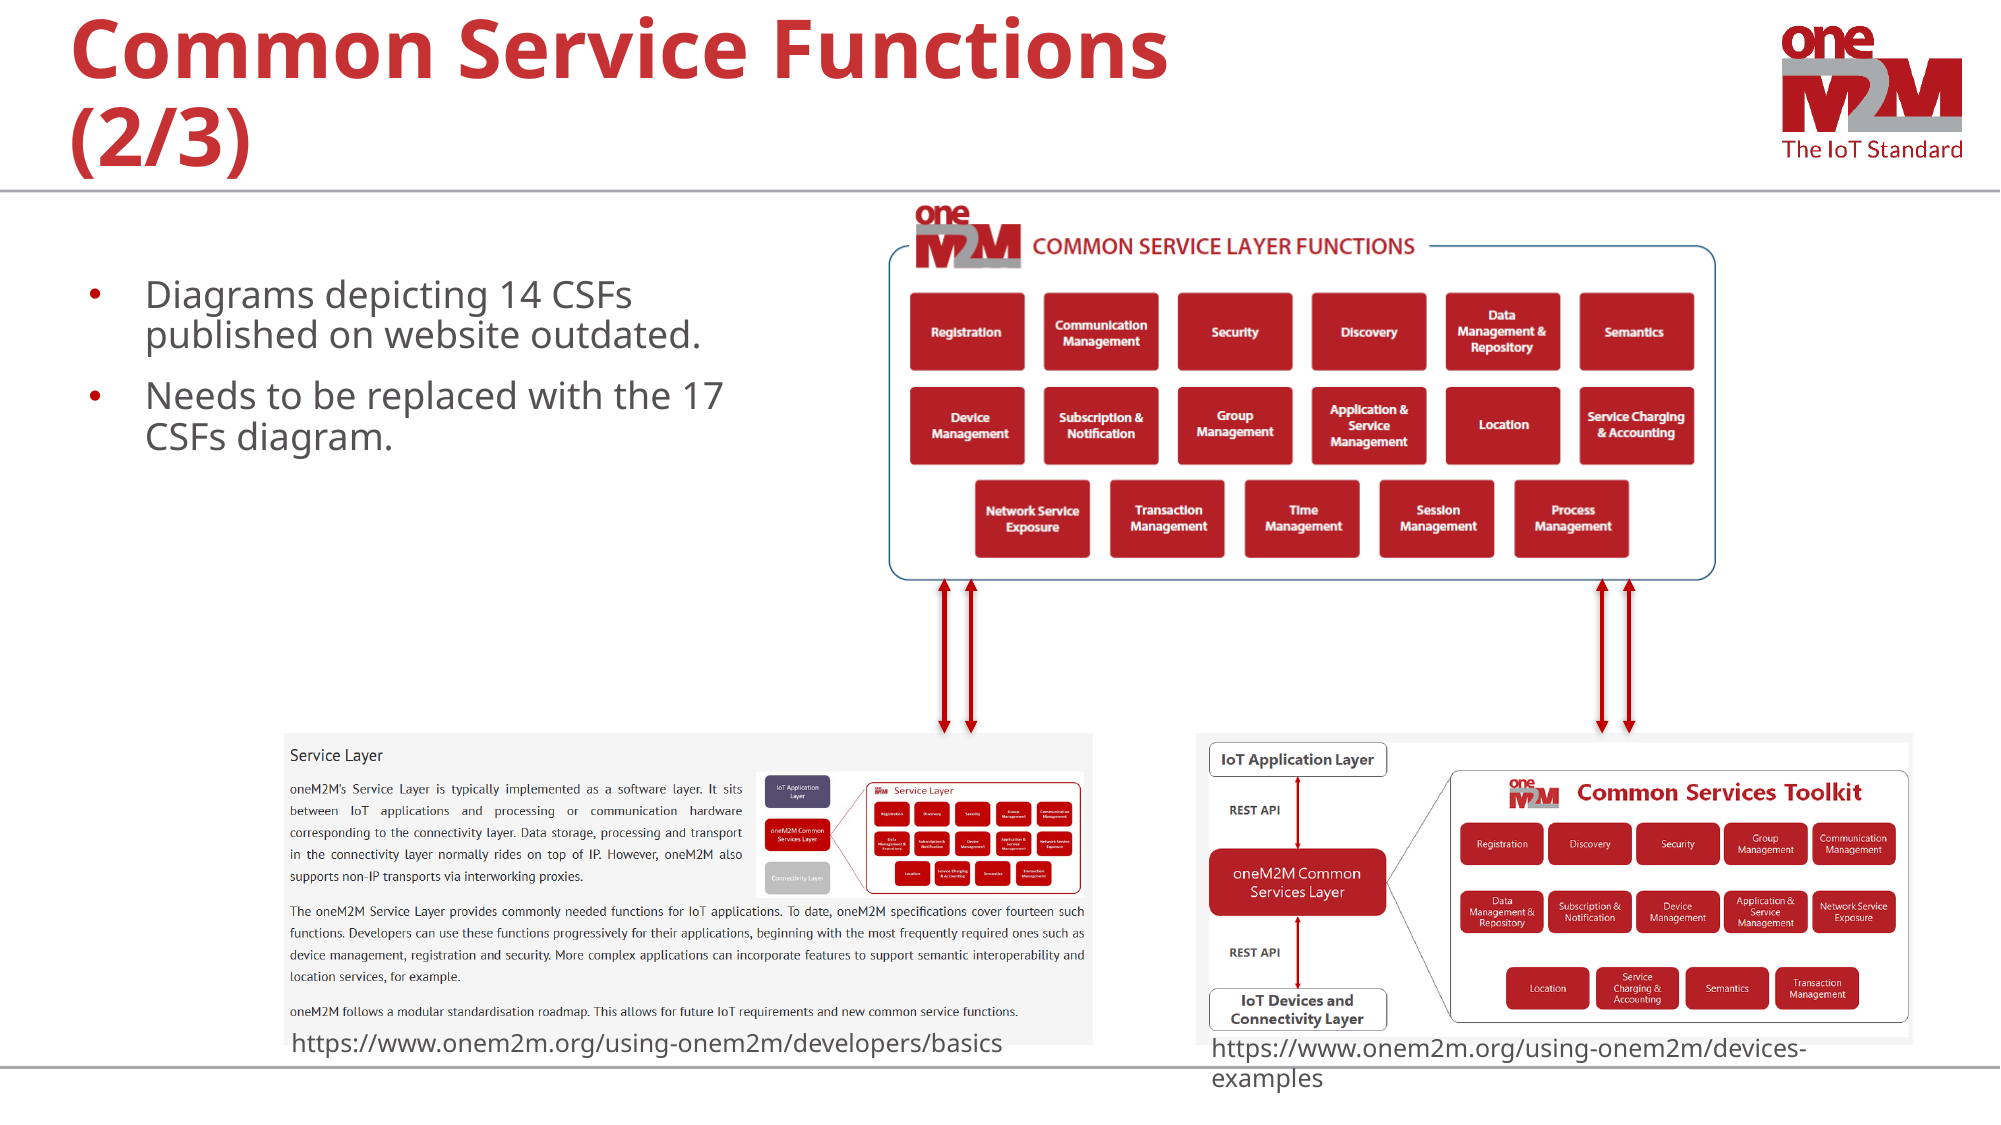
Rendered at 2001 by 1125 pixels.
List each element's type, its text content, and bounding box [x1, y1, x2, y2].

picture [1772, 17, 1971, 166]
picture [284, 733, 1093, 1046]
picture [862, 193, 1742, 608]
picture [1196, 733, 1913, 1046]
text_box https://www.onem2m.org/using-onem2m/developers/basics [276, 1019, 1085, 1065]
title Common Service Functions (2/3) [54, 0, 1343, 193]
list Diagrams depicting 14 CSFs published on website outdated. Needs to be replaced with the 17 CSFs diagram. [54, 268, 814, 514]
text_box https://www.onem2m.org/using-onem2m/devices-examples [1196, 1024, 1925, 1100]
